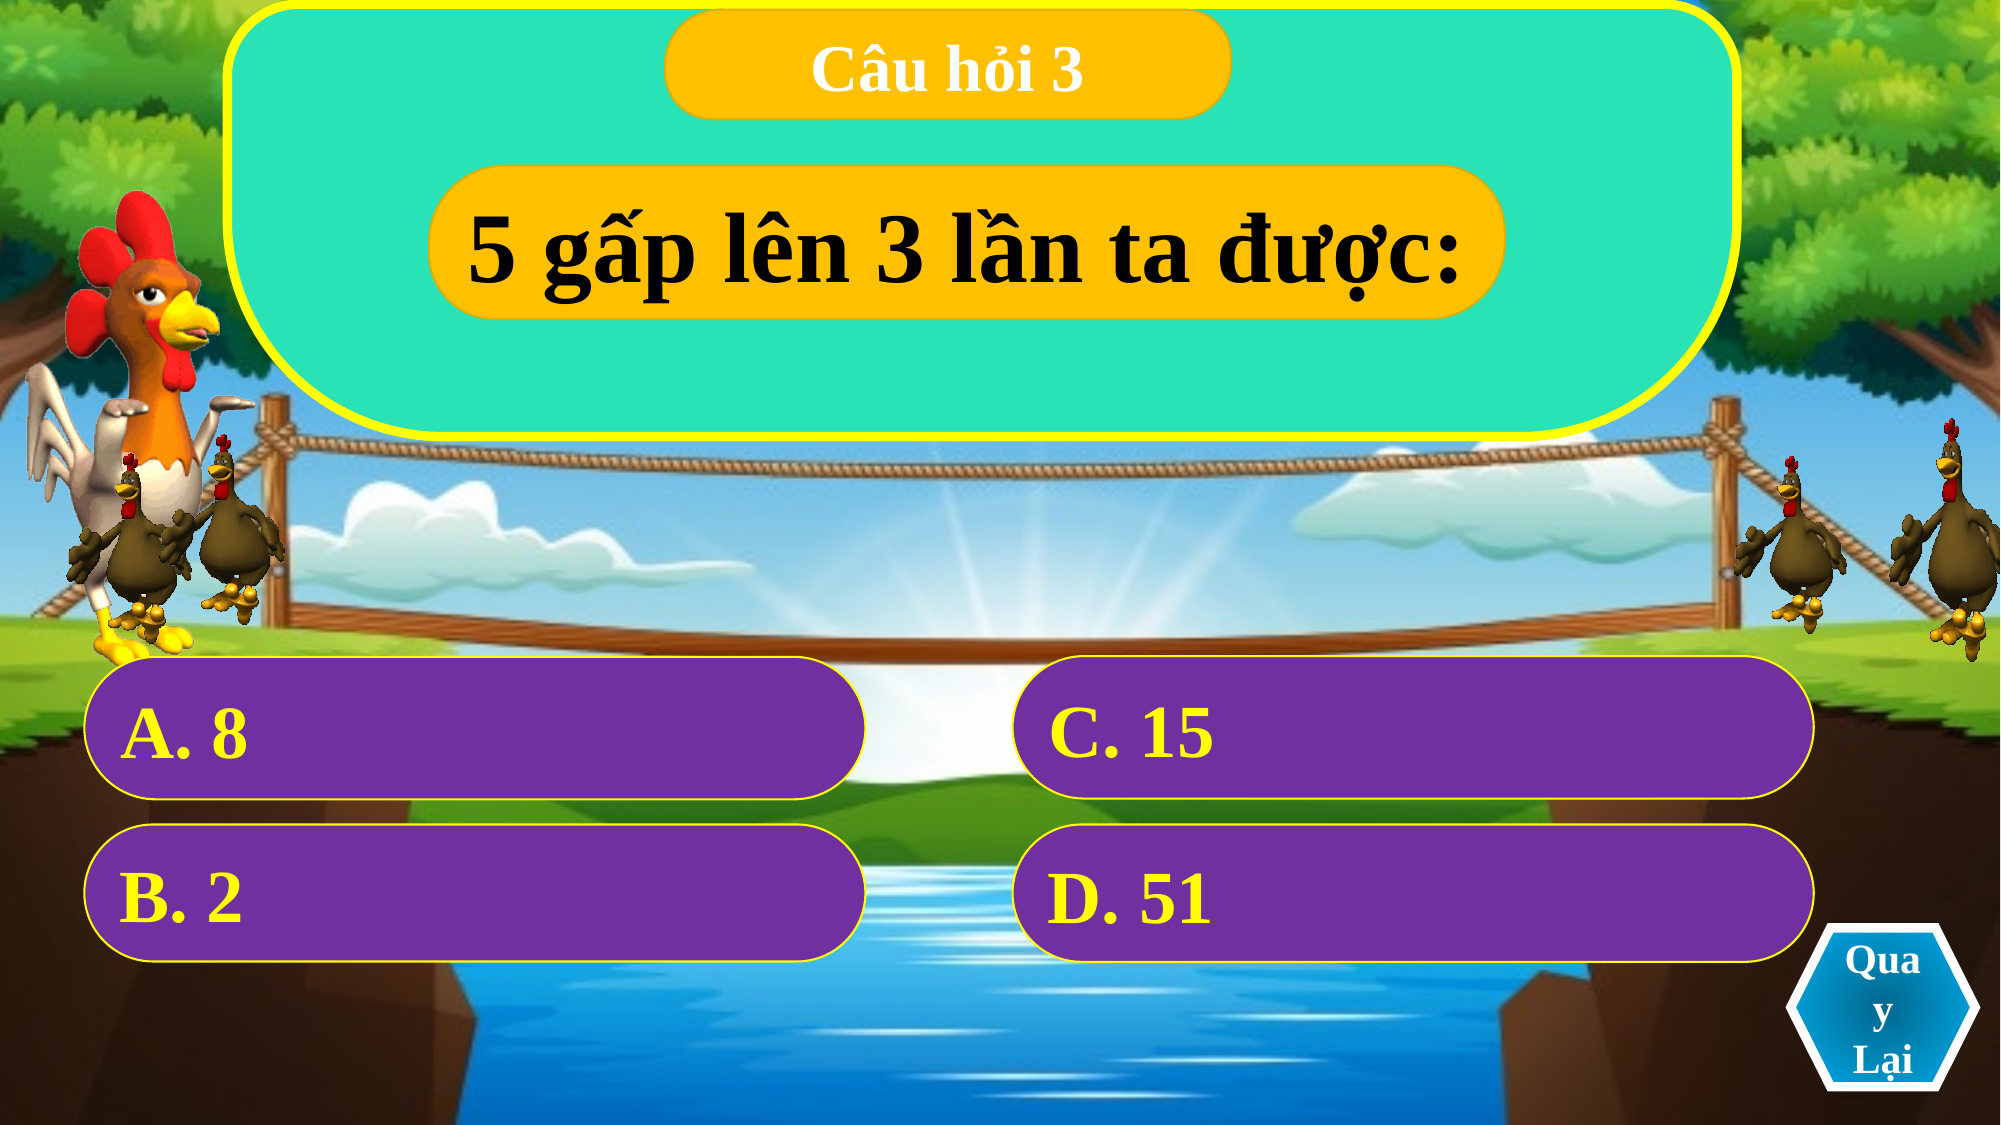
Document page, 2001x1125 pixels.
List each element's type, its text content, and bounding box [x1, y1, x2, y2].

text_box Quay Lại [1789, 926, 1977, 1088]
text_box 5 gấp lên 3 lần ta được: [428, 164, 1506, 321]
text_box B. 2 [83, 823, 867, 963]
text_box D. 51 [1011, 823, 1815, 963]
text_box C. 15 [1011, 655, 1815, 800]
text_box Câu hỏi 3 [664, 8, 1233, 121]
text_box A. 8 [83, 655, 867, 801]
picture [0, 0, 2001, 1125]
text_box [226, 3, 1738, 438]
